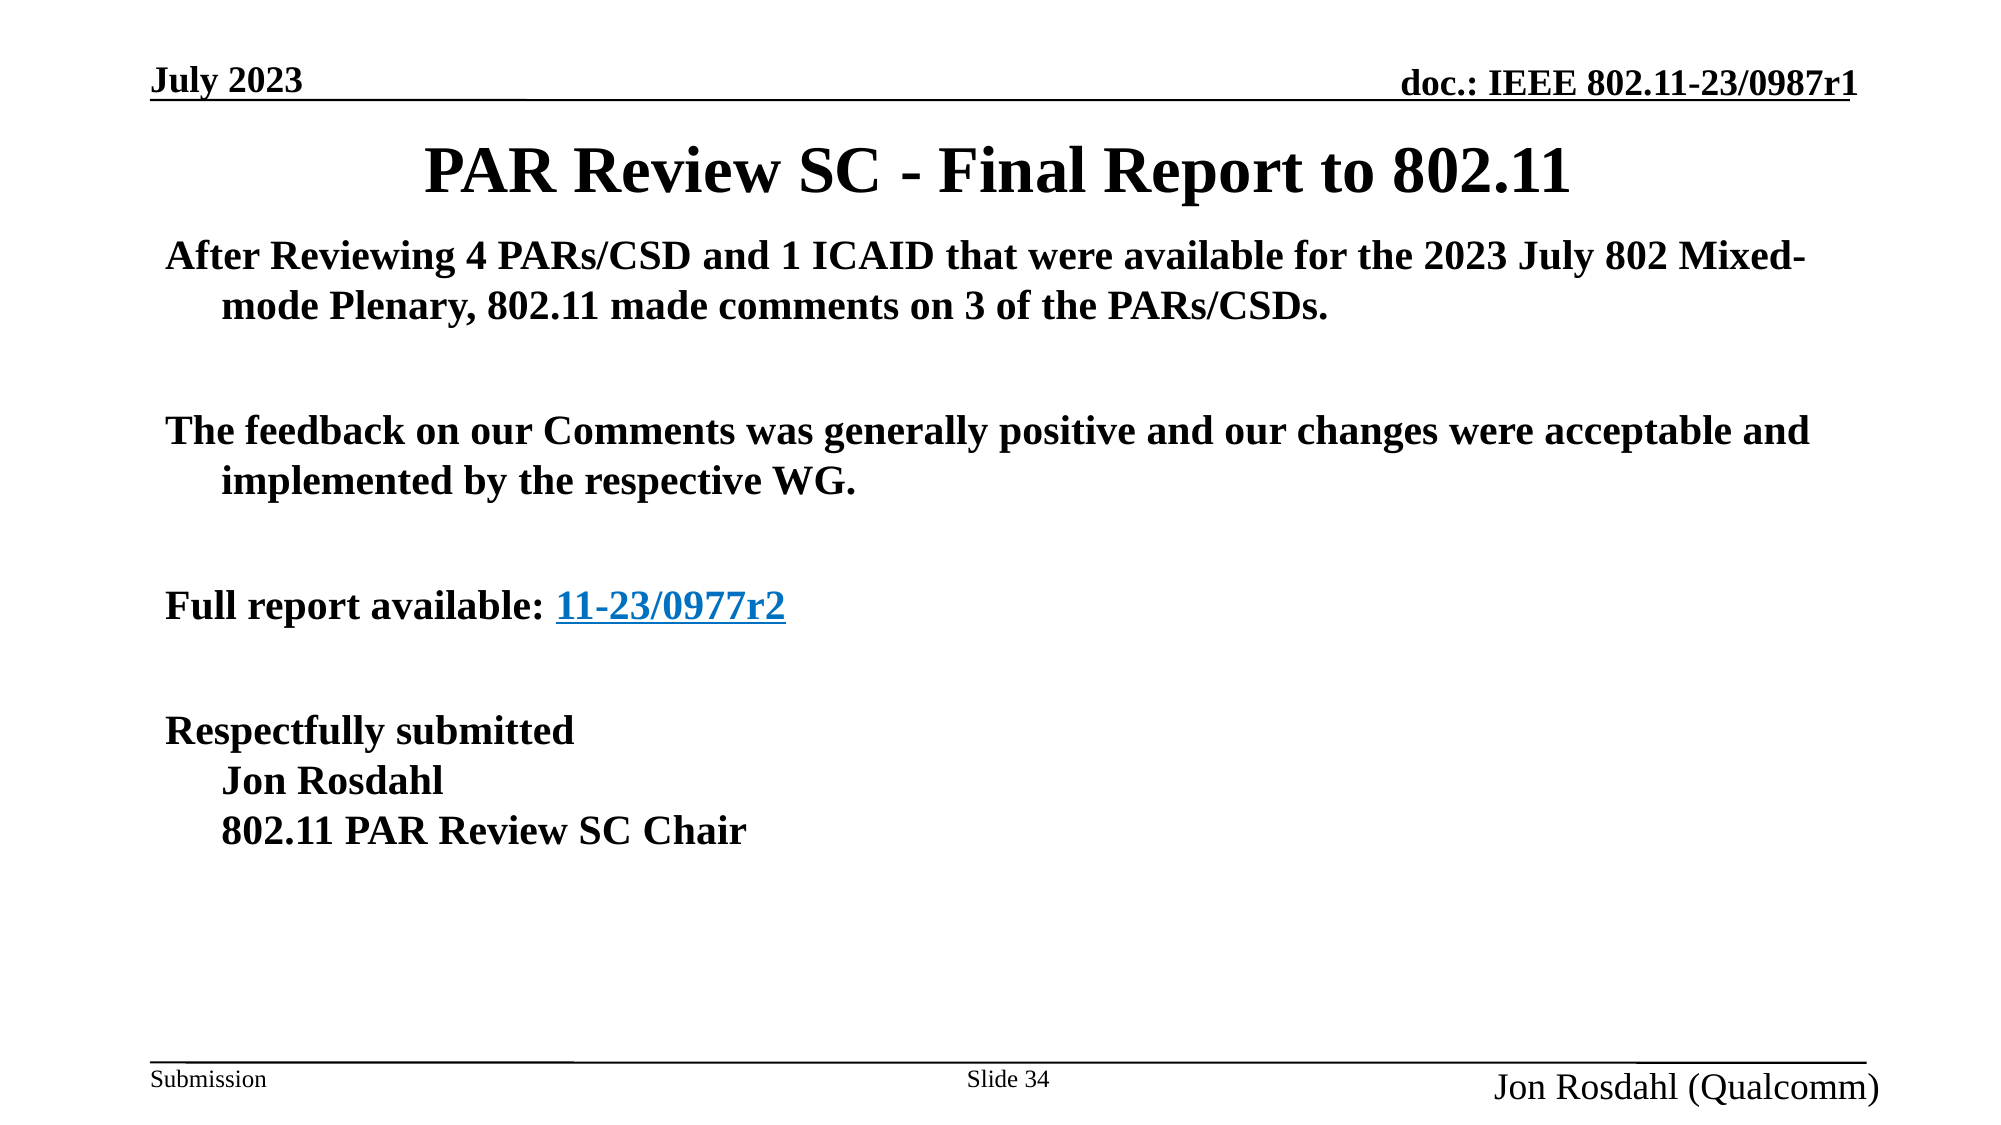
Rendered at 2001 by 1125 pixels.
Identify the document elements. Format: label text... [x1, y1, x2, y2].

slide_number Slide 34 [950, 1061, 1067, 1123]
footer Jon Rosdahl (Qualcomm) [1436, 1061, 1881, 1108]
list After Reviewing 4 PARs/CSD and 1 ICAID that were available for the 2023 July 802 Mixed-mode Plenary, 802.11 made comments on 3 of the PARs/CSDs. The feedback on our Comments was generally positive and our changes were acceptable and implemented by the respective WG. Full report available: 11-23/0977r2 Respectfully submitted Jon Rosdahl 802.11 PAR Review SC Chair [149, 219, 1850, 1000]
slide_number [149, 49, 431, 100]
title PAR Review SC - Final Report to 802.11 [149, 112, 1850, 219]
